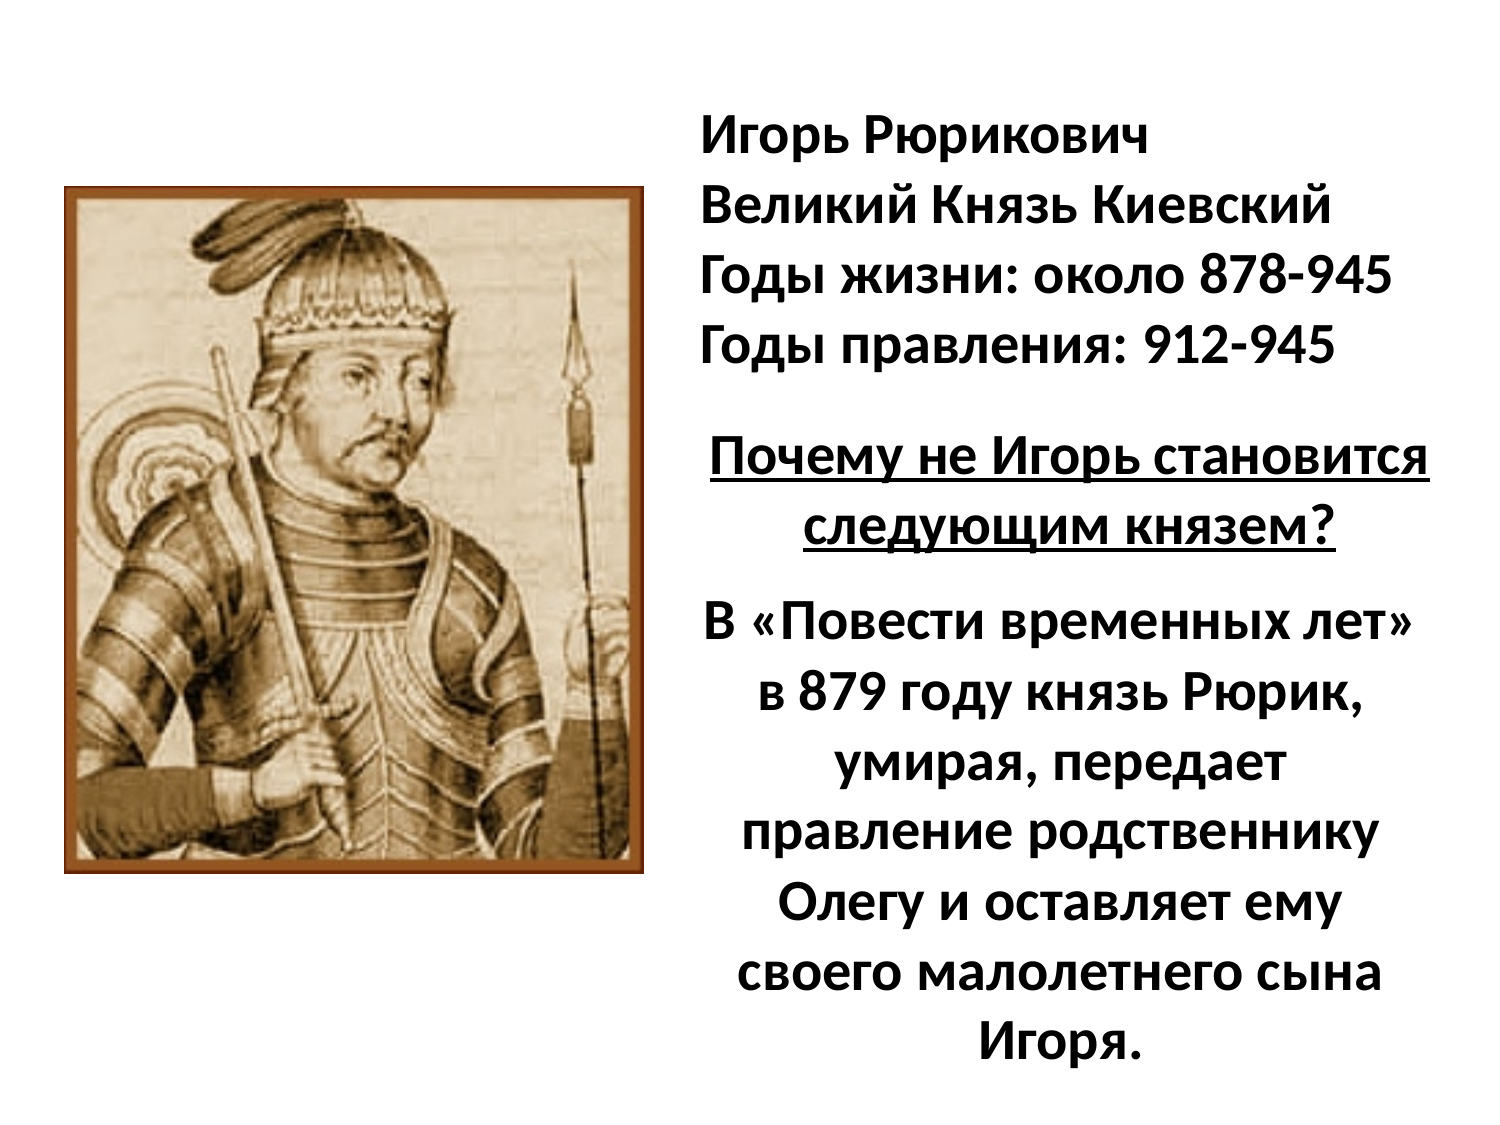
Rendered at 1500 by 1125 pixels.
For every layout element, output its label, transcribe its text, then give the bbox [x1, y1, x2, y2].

text_box Почему не Игорь становится следующим князем? [685, 408, 1454, 564]
text_box В «Повести временных лет» в 879 году князь Рюрик, умирая, передает правление родственнику Олегу и оставляет ему своего малолетнего сына Игоря. [685, 574, 1436, 1079]
picture [64, 185, 644, 875]
text_box Игорь Рюрикович Великий Князь Киевский Годы жизни: около 878-945 Годы правления: 912-945 [685, 87, 1436, 383]
